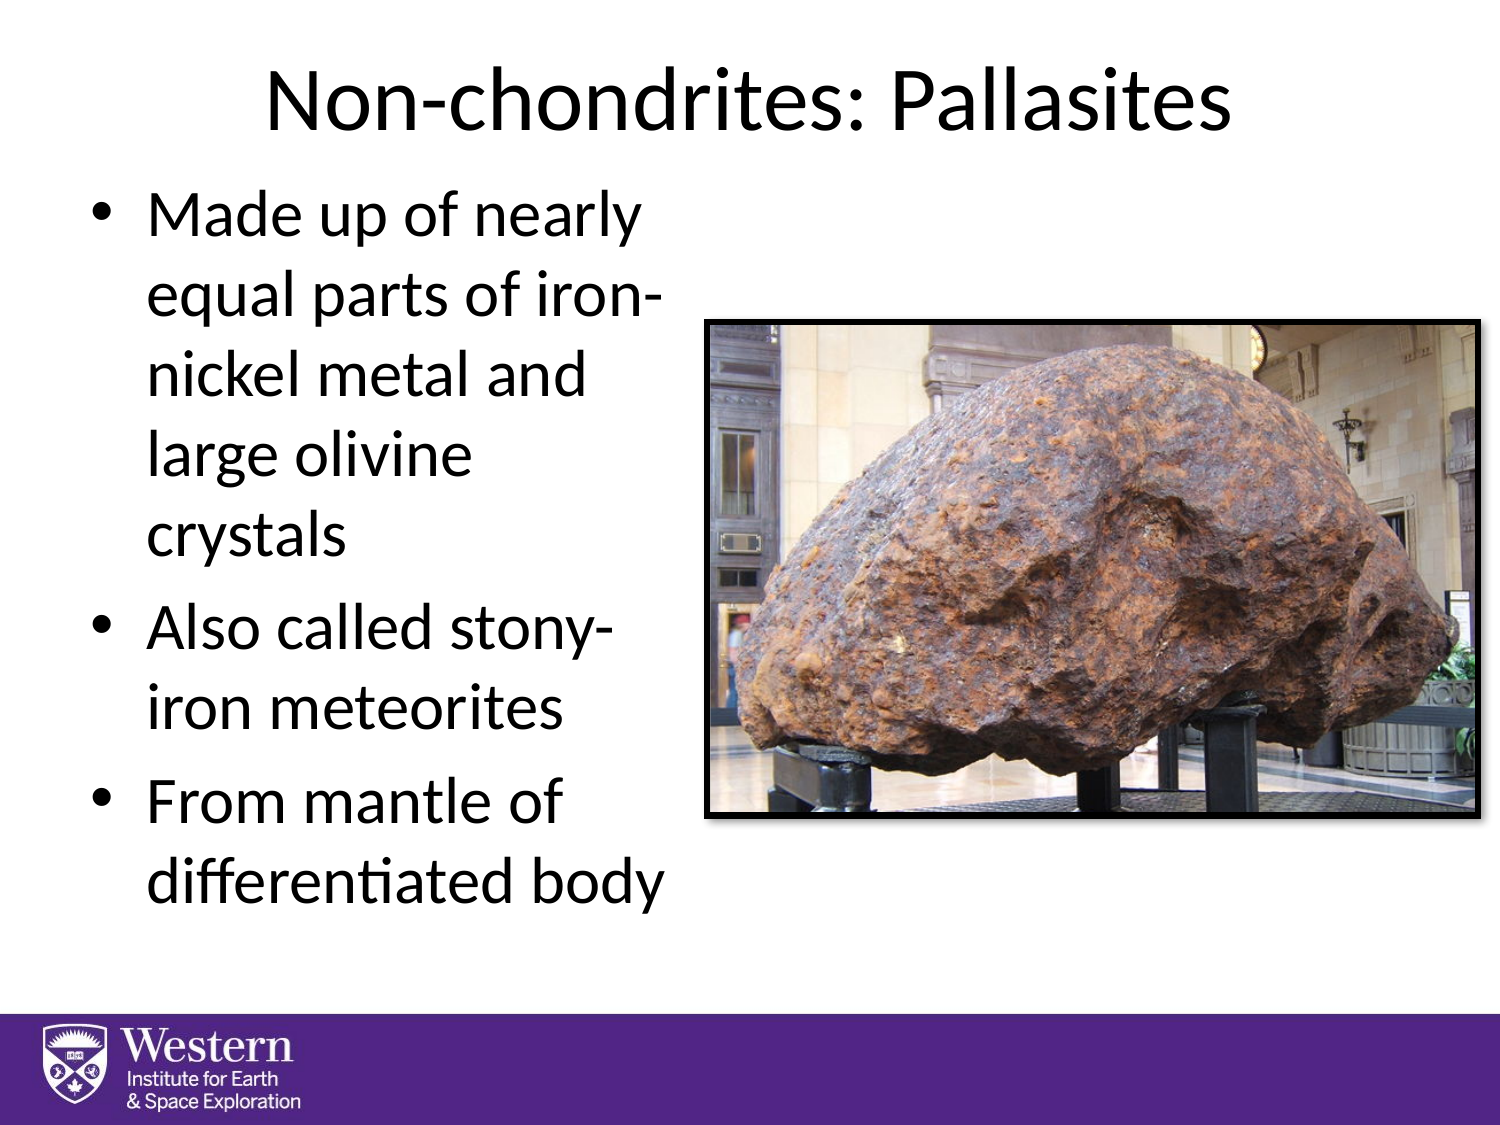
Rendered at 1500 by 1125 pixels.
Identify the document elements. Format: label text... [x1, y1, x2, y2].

title Non-chondrites: Pallasites [75, 0, 1425, 188]
list Made up of nearly equal parts of iron-nickel metal and large olivine crystals Also called stony-iron meteorites From mantle of differentiated body [75, 162, 688, 975]
picture [0, 0, 1500, 1125]
